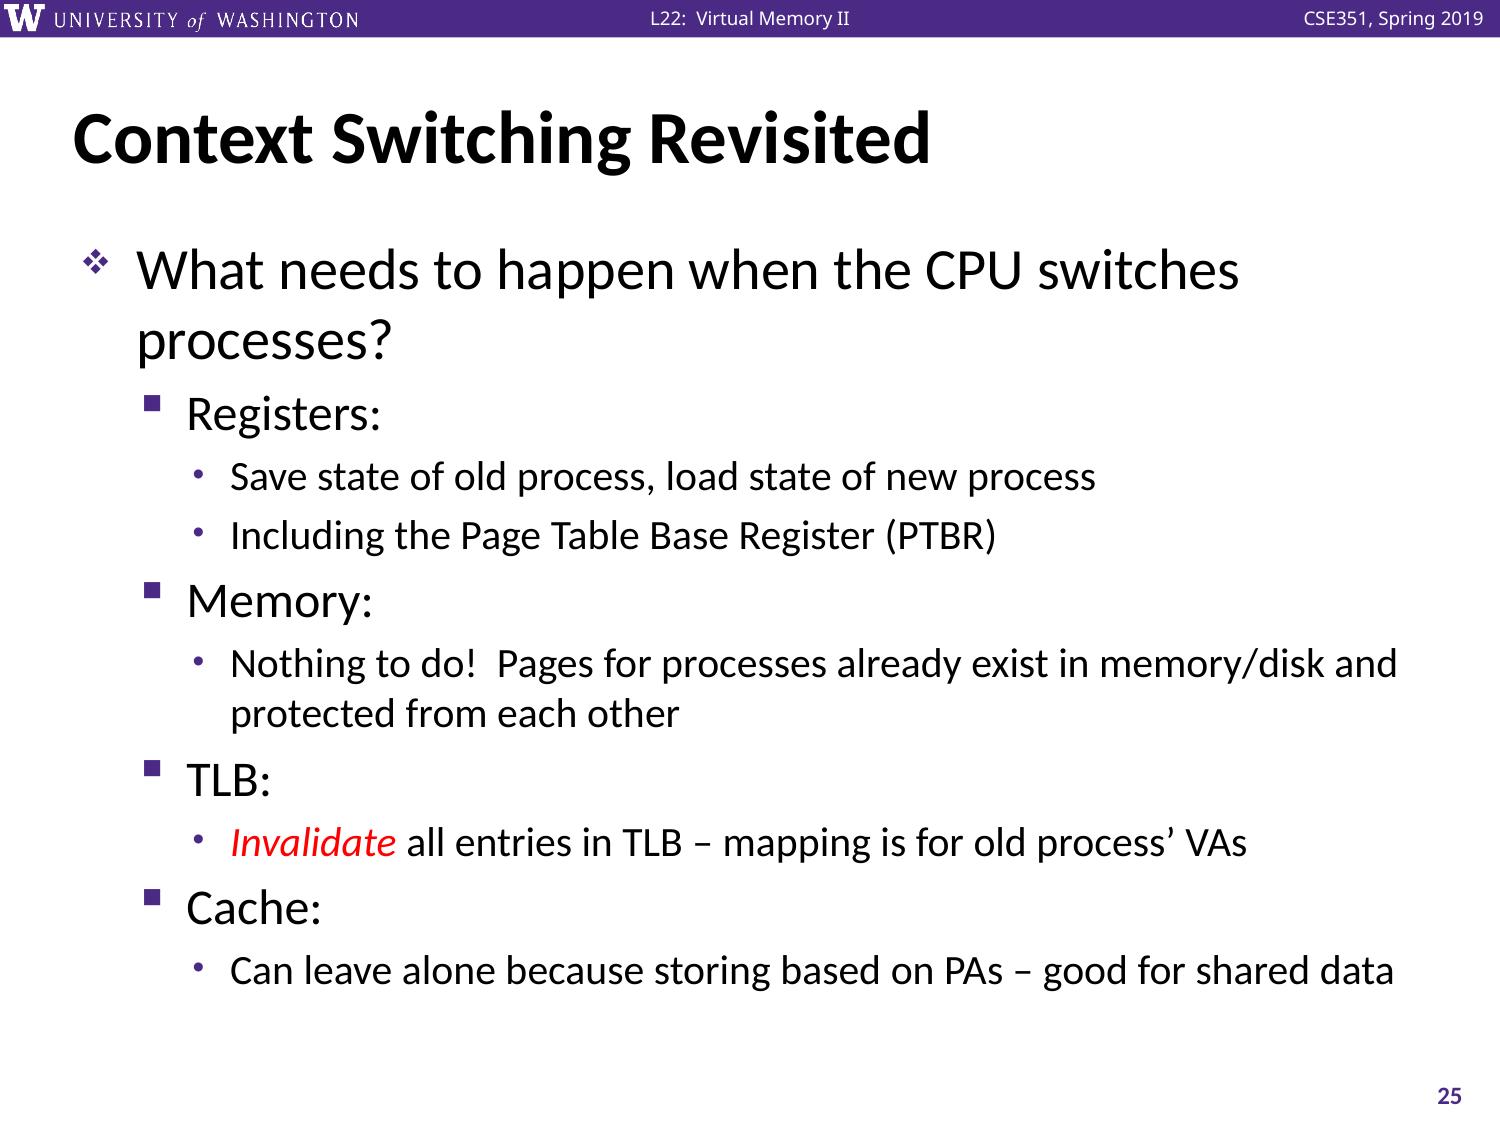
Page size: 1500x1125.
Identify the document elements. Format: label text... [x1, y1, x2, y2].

title Context Switching Revisited [58, 71, 1438, 197]
slide_number 25 [1400, 1065, 1500, 1125]
picture [4, 4, 358, 32]
list What needs to happen when the CPU switches processes? Registers: Save state of old process, load state of new process Including the Page Table Base Register (PTBR) Memory: Nothing to do! Pages for processes already exist in memory/disk and protected from each other TLB: Invalidate all entries in TLB – mapping is for old process’ VAs Cache: Can leave alone because storing based on PAs – good for shared data [64, 223, 1438, 1040]
